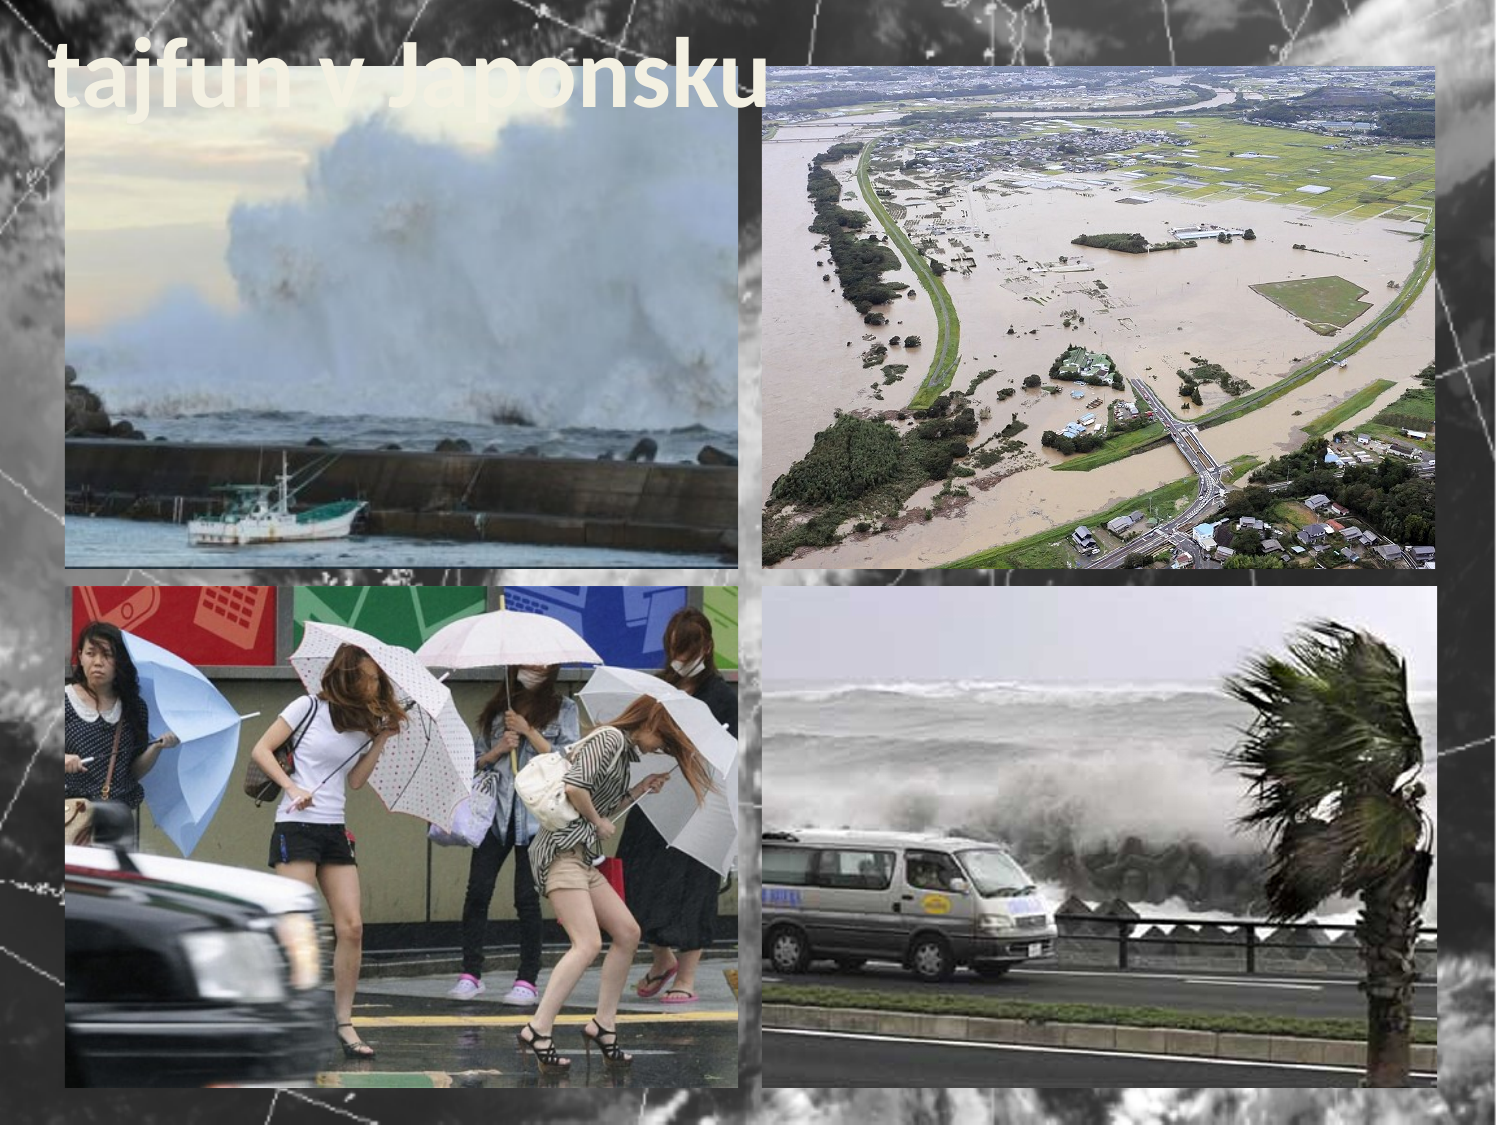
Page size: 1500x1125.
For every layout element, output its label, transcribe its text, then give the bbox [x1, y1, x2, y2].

text_box tajfun v Japonsku [33, 0, 787, 135]
picture [0, 0, 1500, 1125]
